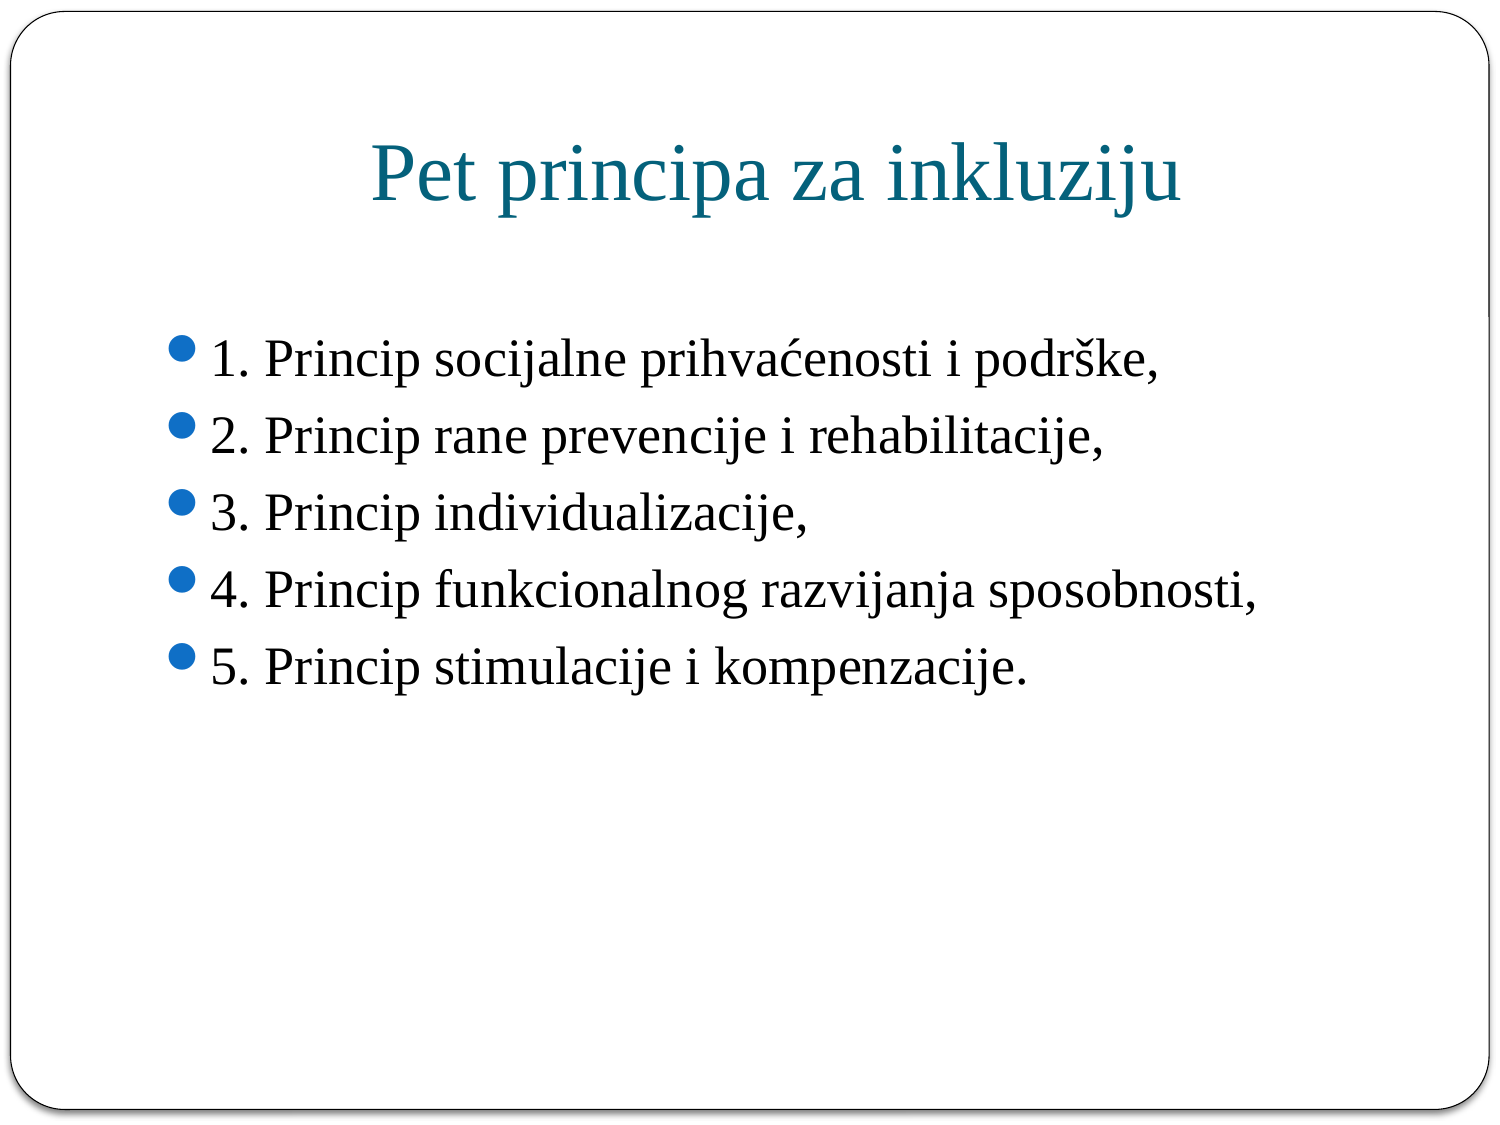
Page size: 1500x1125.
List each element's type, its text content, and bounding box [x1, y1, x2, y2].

list 1. Princip socijalne prihvaćenosti i podrške, 2. Princip rane prevencije i rehabilitacije, 3. Princip individualizacije, 4. Princip funkcionalnog razvijanja sposobnosti, 5. Princip stimulacije i kompenzacije. [150, 237, 1425, 988]
title Pet principa za inkluziju [150, 45, 1425, 233]
